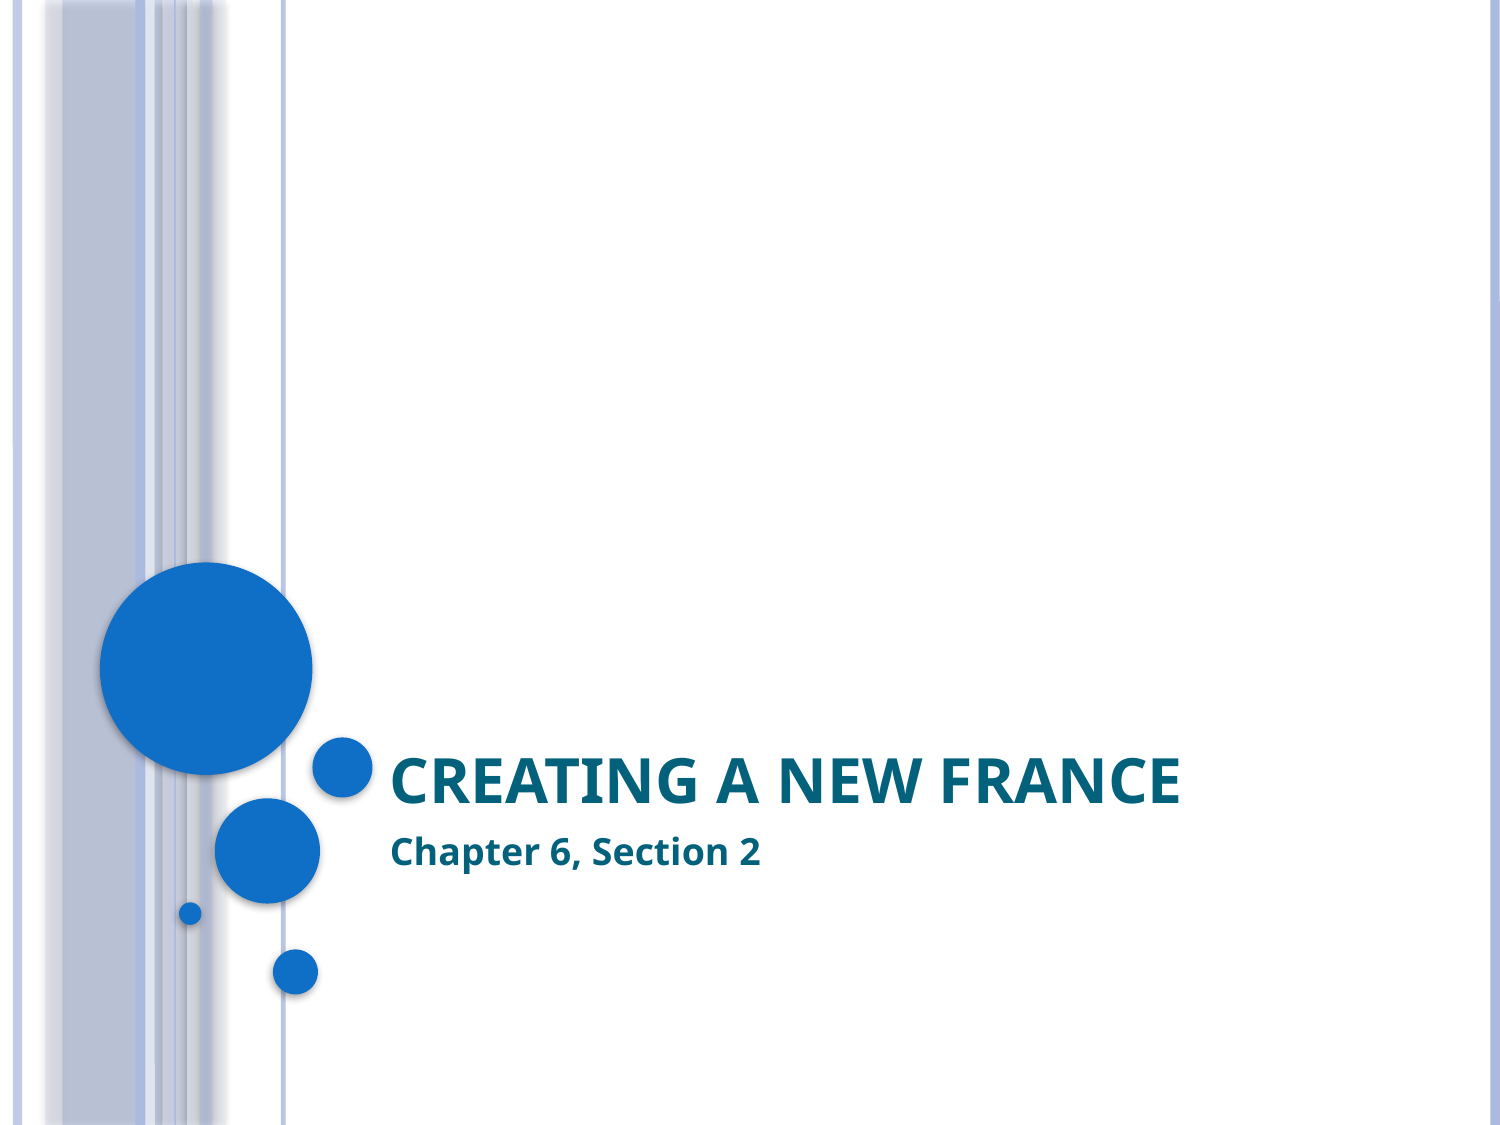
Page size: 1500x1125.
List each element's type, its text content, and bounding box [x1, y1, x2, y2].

subtitle Chapter 6, Section 2 [375, 820, 1388, 1046]
title Creating a New France [375, 512, 1388, 820]
